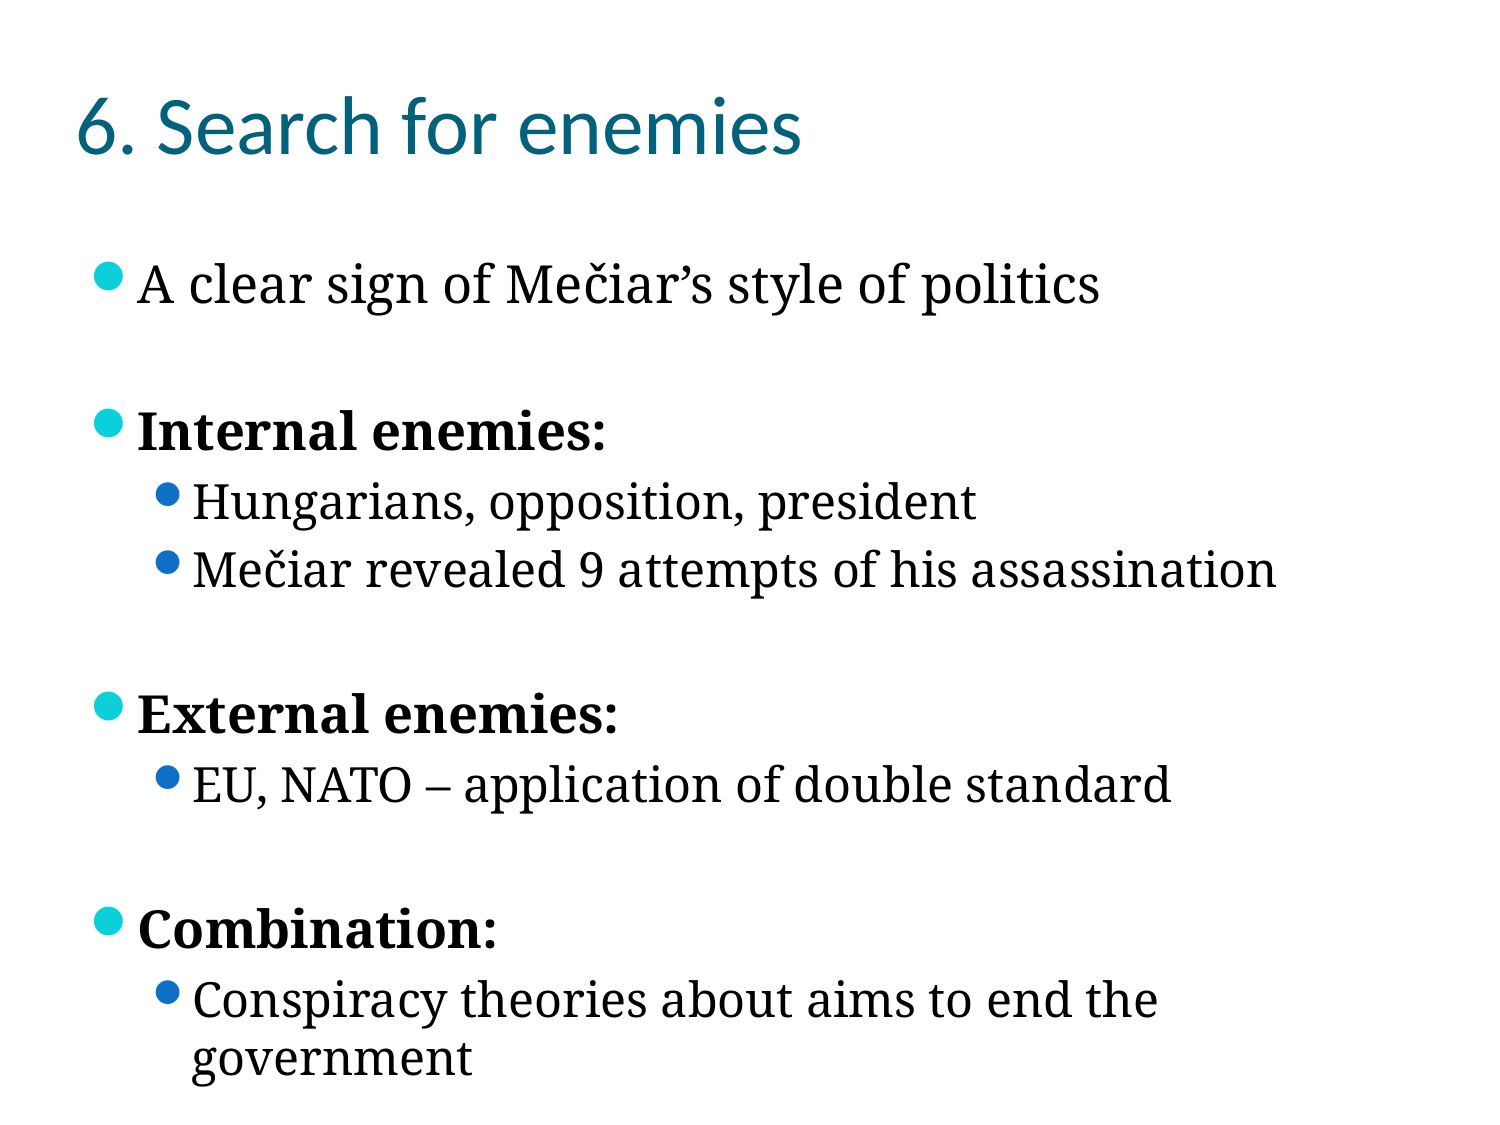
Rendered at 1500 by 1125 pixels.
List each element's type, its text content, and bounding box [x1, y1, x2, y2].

list A clear sign of Mečiar’s style of politics Internal enemies: Hungarians, opposition, president Mečiar revealed 9 attempts of his assassination External enemies: EU, NATO – application of double standard Combination: Conspiracy theories about aims to end the government [75, 243, 1425, 1094]
title 6. Search for enemies [75, 54, 1425, 172]
